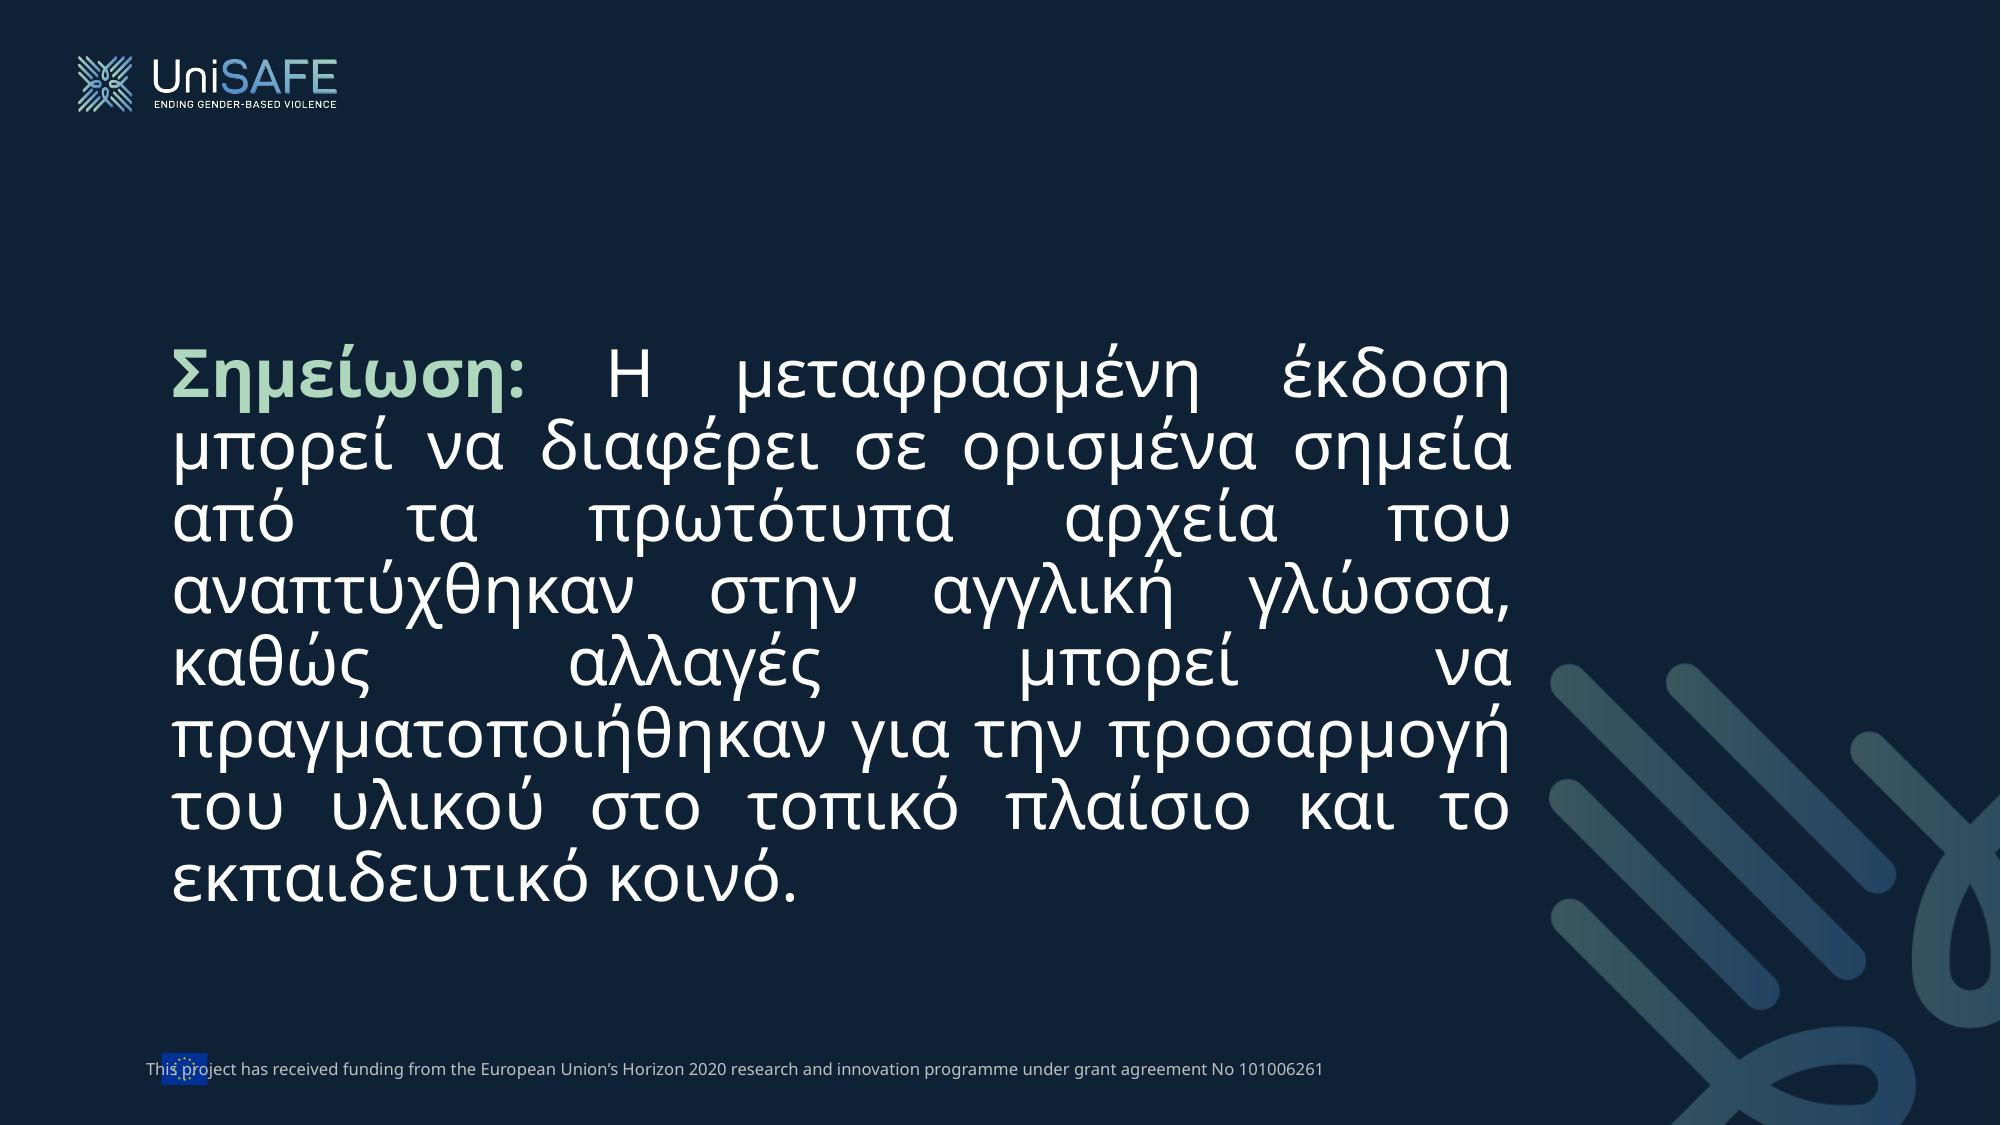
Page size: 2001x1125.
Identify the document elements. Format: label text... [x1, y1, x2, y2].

title Σημείωση: Η μεταφρασμένη έκδοση μπορεί να διαφέρει σε ορισμένα σημεία από τα πρωτότυπα αρχεία που αναπτύχθηκαν στην αγγλική γλώσσα, καθώς αλλαγές μπορεί να πραγματοποιήθηκαν για την προσαρμογή του υλικού στο τοπικό πλαίσιο και το εκπαιδευτικό κοινό. [171, 308, 1514, 615]
picture [78, 56, 337, 112]
